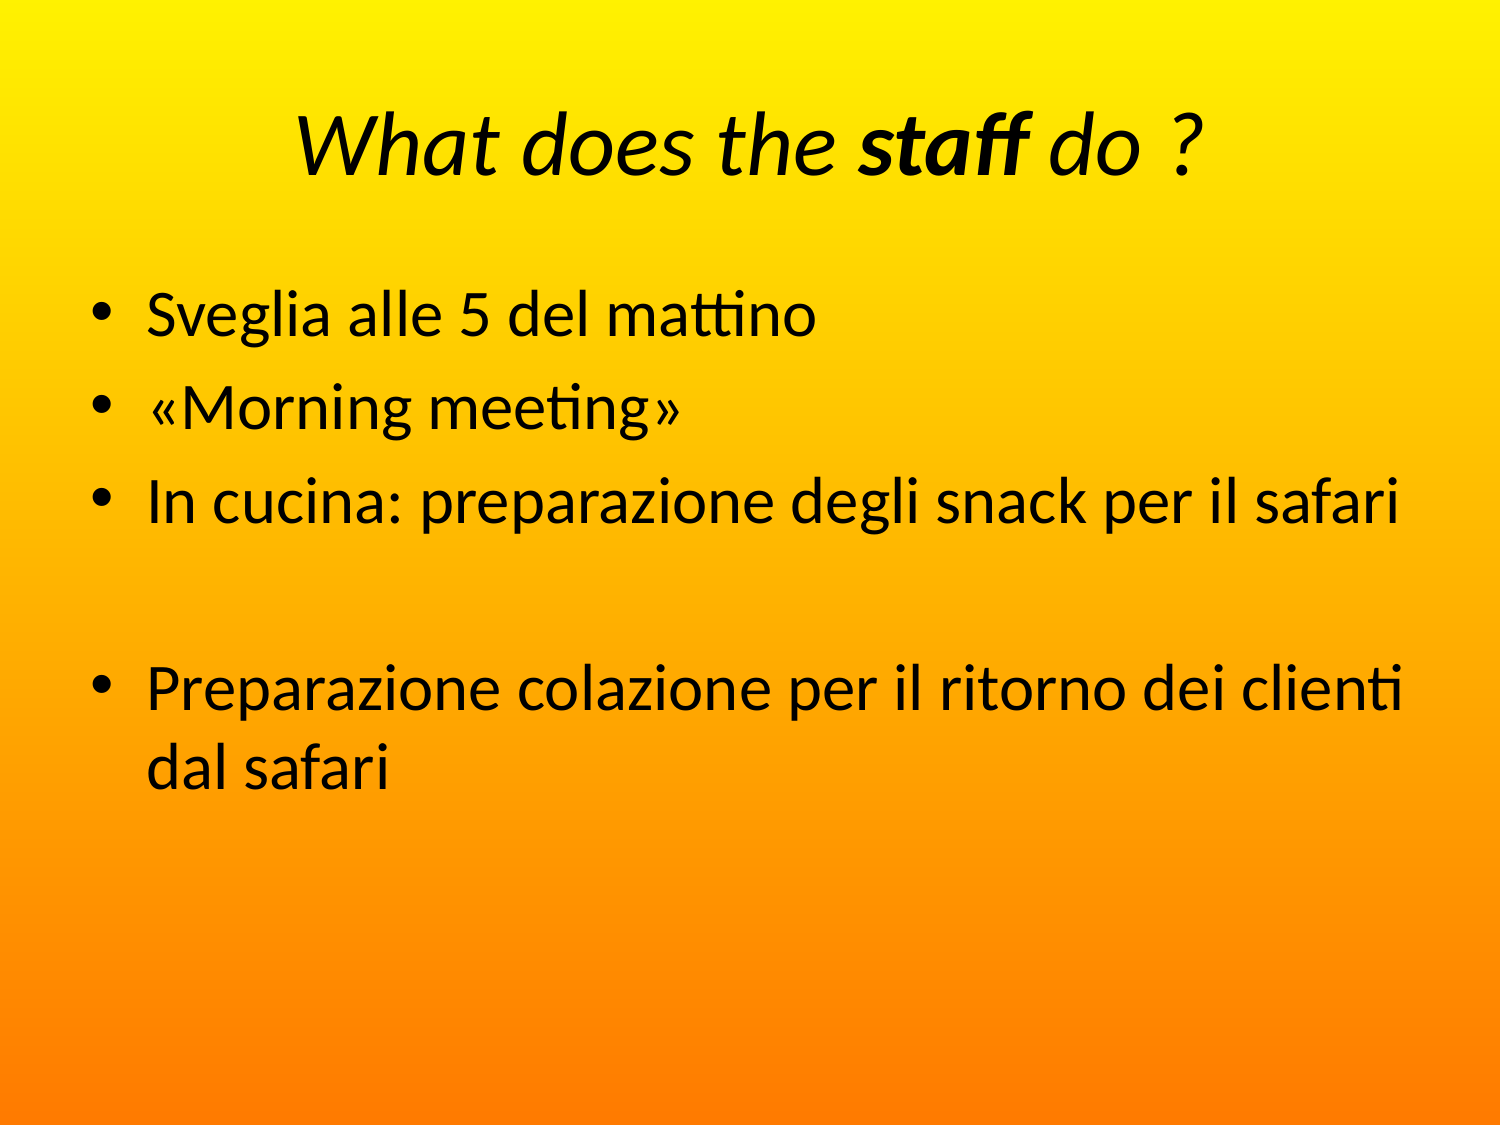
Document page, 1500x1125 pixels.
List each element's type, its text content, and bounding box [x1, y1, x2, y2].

list Sveglia alle 5 del mattino «Morning meeting» In cucina: preparazione degli snack per il safari Preparazione colazione per il ritorno dei clienti dal safari [75, 262, 1425, 1005]
title What does the staff do ? [75, 45, 1425, 233]
